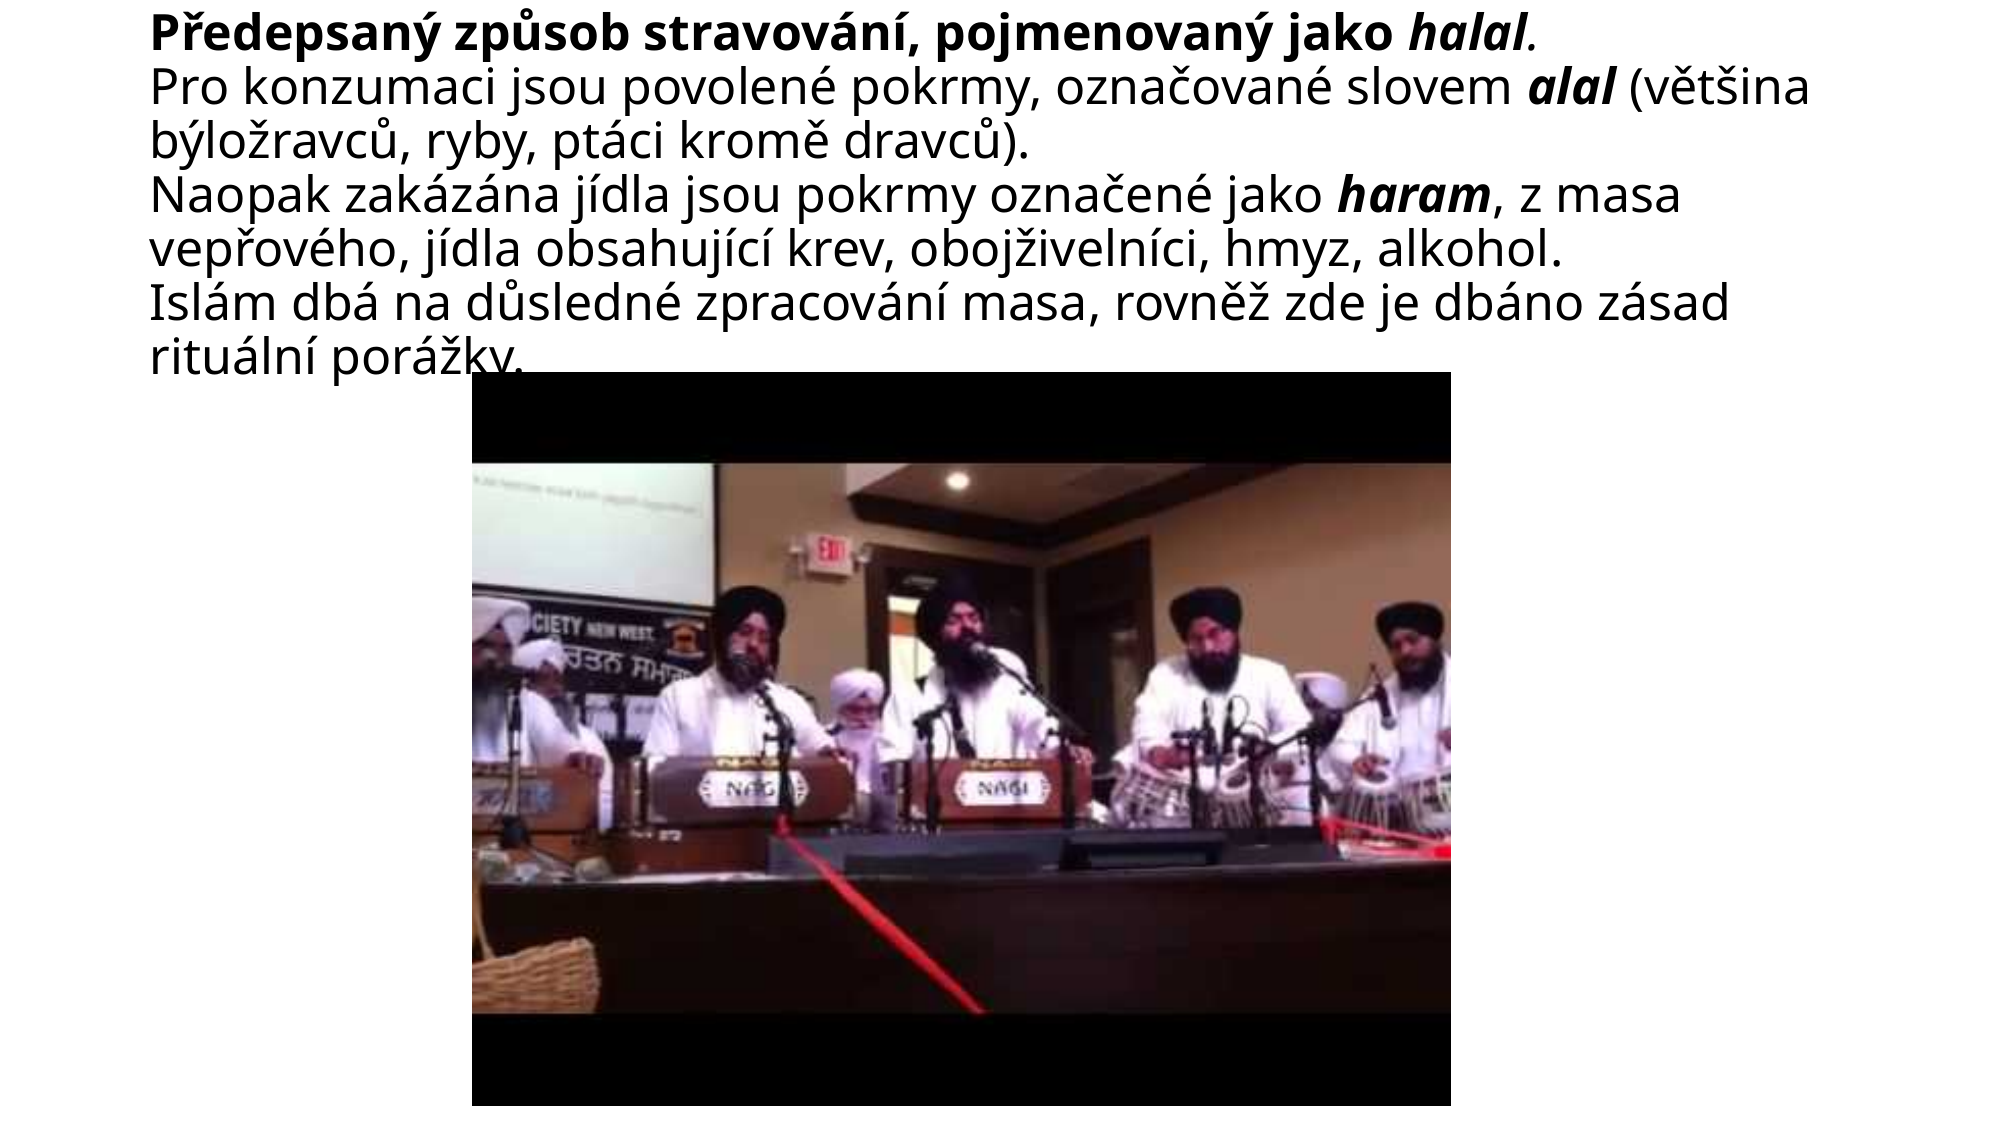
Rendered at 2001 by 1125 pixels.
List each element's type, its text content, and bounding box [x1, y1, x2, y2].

picture [472, 372, 1451, 1106]
title Předepsaný způsob stravování, pojmenovaný jako halal. Pro konzumaci jsou povolené pokrmy, označované slovem alal (většina býložravců, ryby, ptáci kromě dravců). Naopak zakázána jídla jsou pokrmy označené jako haram, z masa vepřového, jídla obsahující krev, obojživelníci, hmyz, alkohol. Islám dbá na důsledné zpracování masa, rovněž zde je dbáno zásad rituální porážky. [134, 122, 1860, 340]
